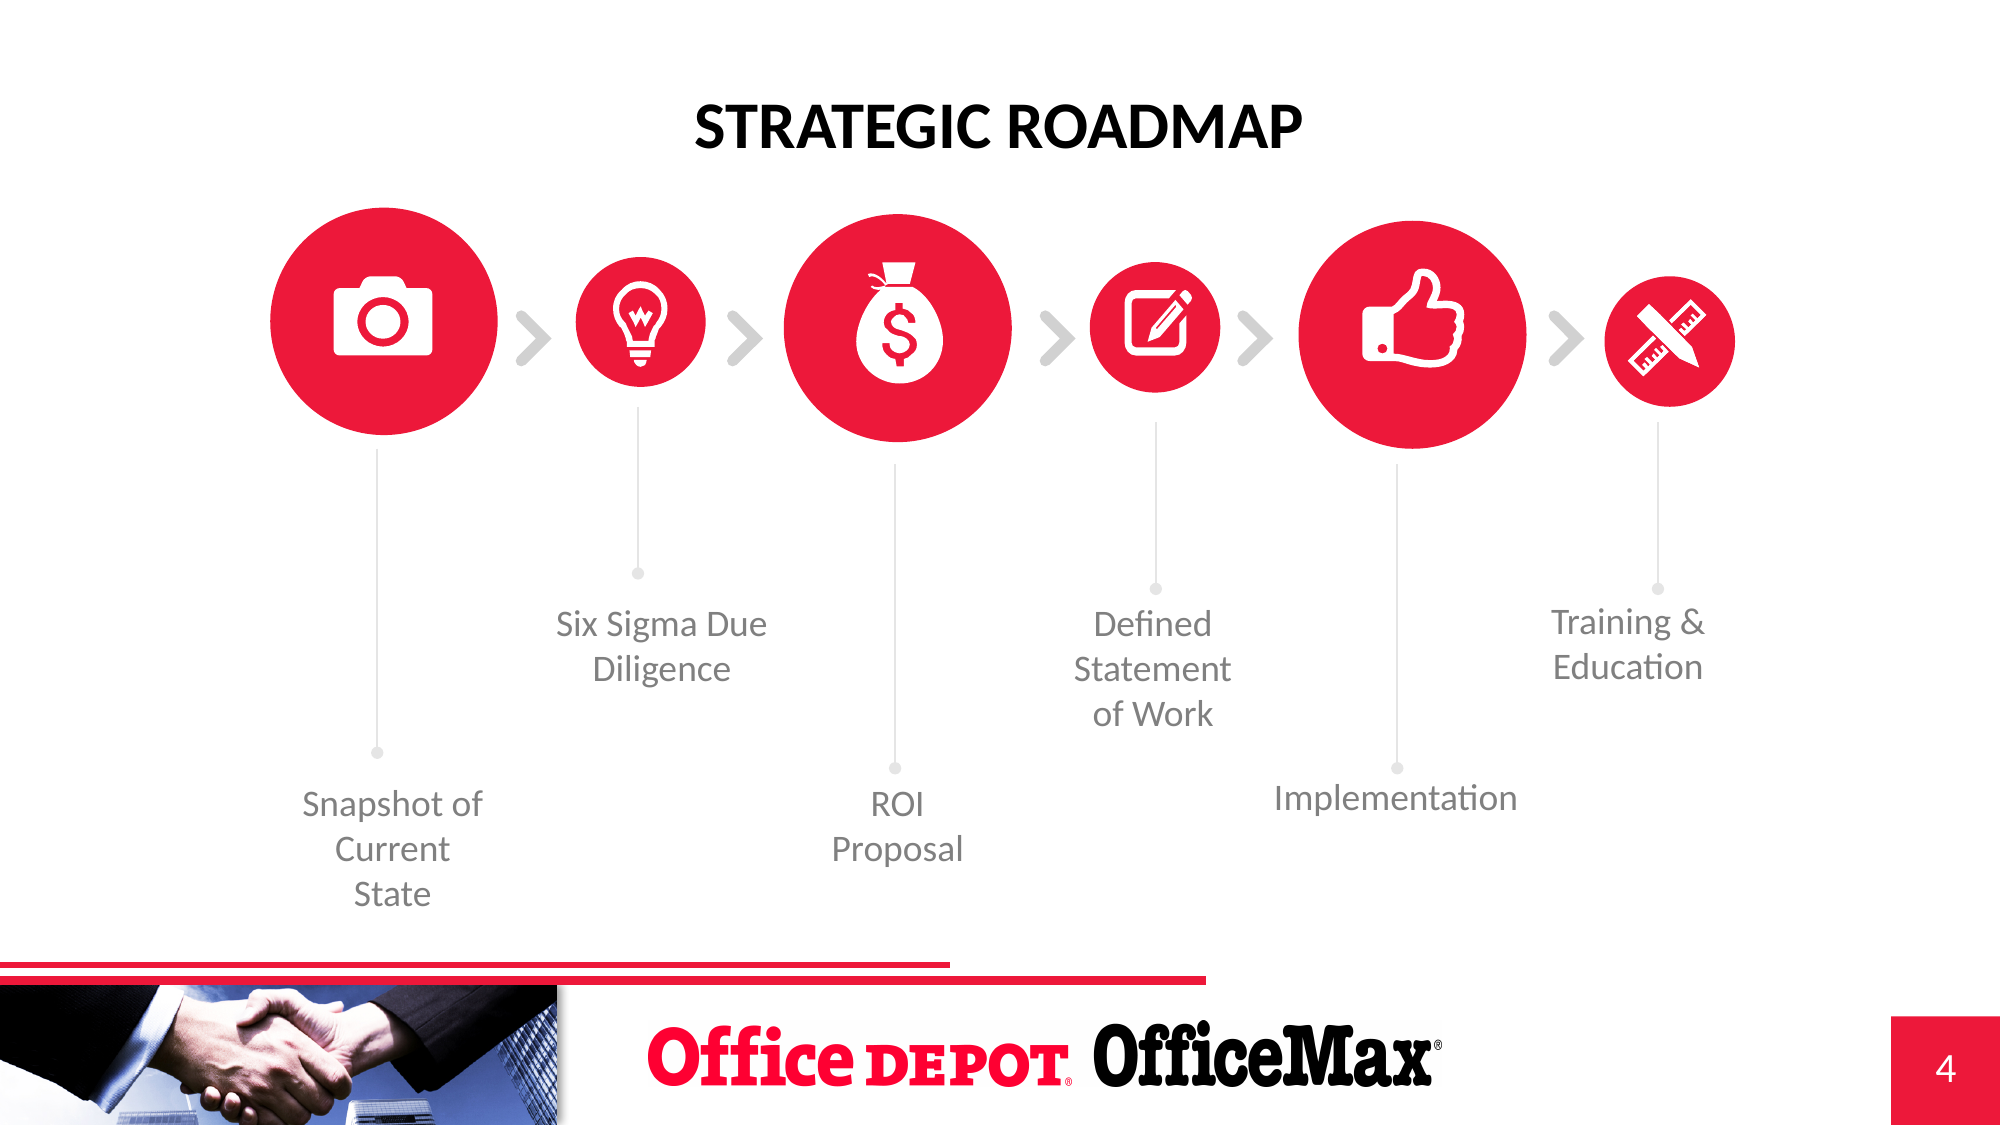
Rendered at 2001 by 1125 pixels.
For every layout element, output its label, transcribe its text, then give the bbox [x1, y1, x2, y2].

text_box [270, 207, 1736, 449]
text_box ROI Proposal [787, 771, 1009, 877]
picture [0, 985, 557, 1125]
text_box 4 [1911, 1038, 1982, 1106]
text_box Six Sigma Due Diligence [537, 591, 788, 697]
text_box Snapshot of Current State [282, 771, 504, 922]
text_box Training & Education [1505, 589, 1752, 695]
text_box Implementation [1236, 765, 1556, 826]
text_box STRATEGIC ROADMAP [258, 62, 1741, 170]
text_box [1890, 1015, 2000, 1125]
picture [648, 1020, 1442, 1087]
text_box Defined Statement of Work [1042, 591, 1264, 742]
text_box [566, 984, 2000, 1125]
